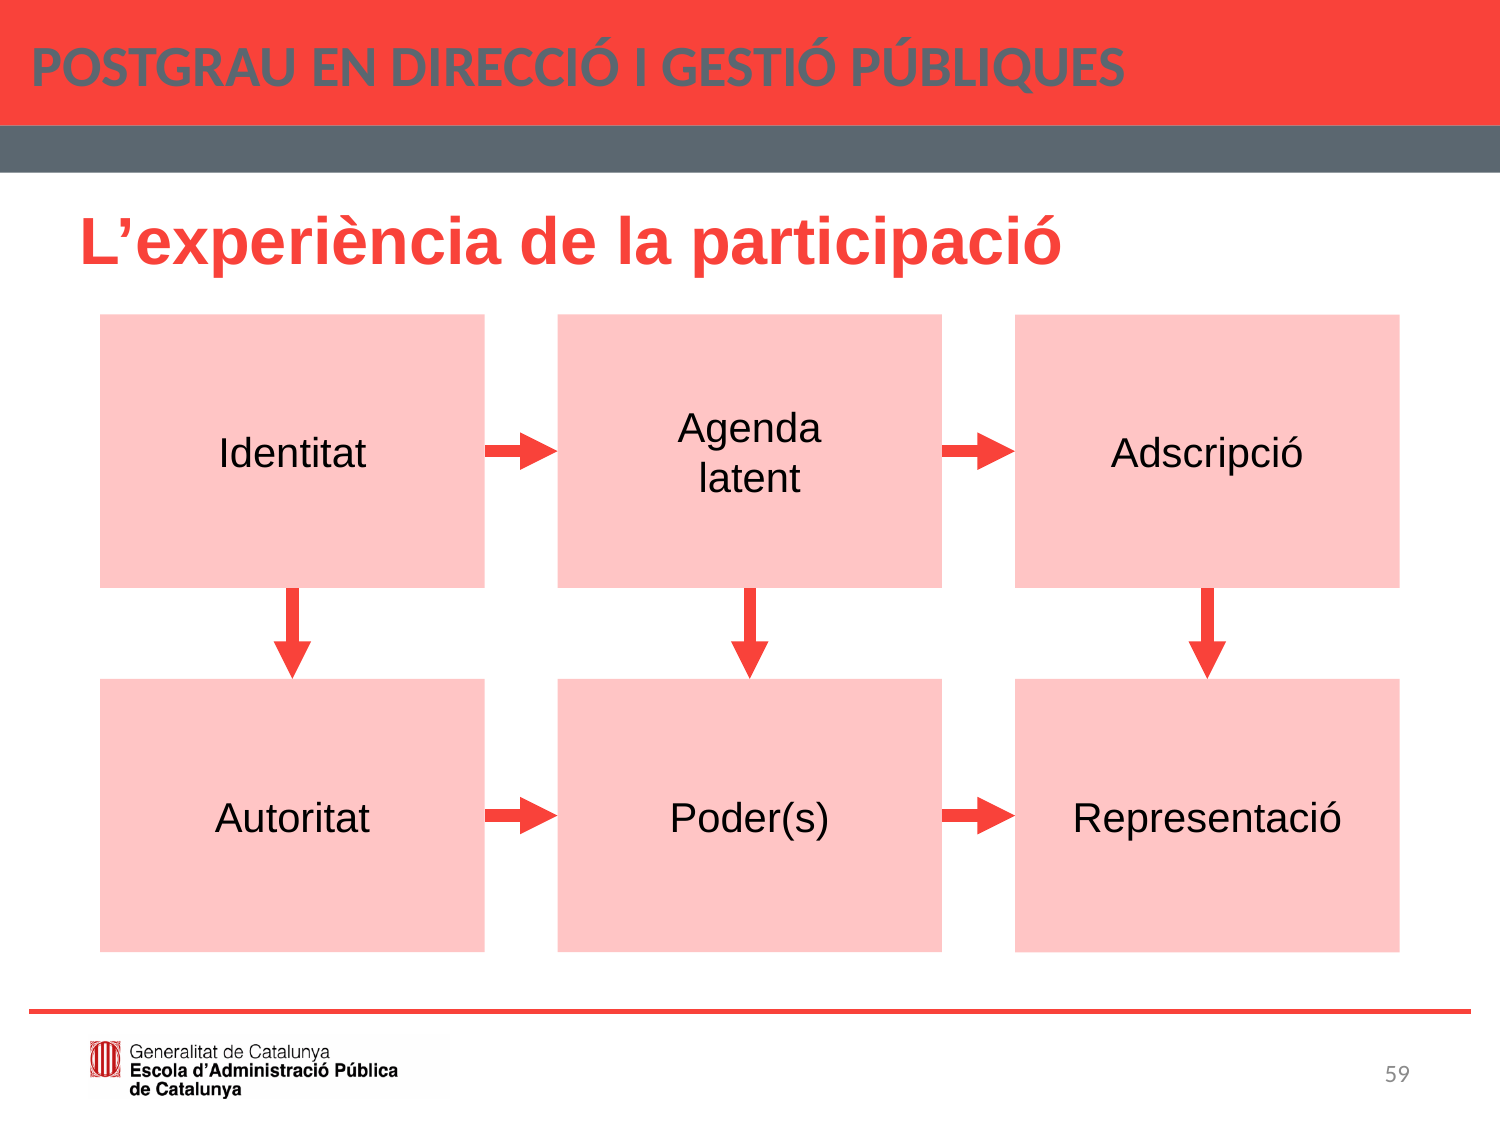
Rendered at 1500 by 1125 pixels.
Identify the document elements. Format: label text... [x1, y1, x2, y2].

text_box POSTGRAU EN DIRECCIÓ I GESTIÓ PÚBLIQUES [0, 0, 1500, 127]
text_box Identitat [98, 312, 487, 590]
text_box Adscripció [1013, 312, 1402, 590]
text_box Representació [1013, 677, 1402, 954]
title L’experiència de la participació [64, 196, 1388, 279]
text_box Agenda latent [555, 312, 944, 590]
text_box Autoritat [98, 677, 487, 954]
picture [88, 1034, 450, 1099]
slide_number 59 [1074, 1042, 1425, 1103]
text_box [0, 127, 1500, 175]
text_box Poder(s) [555, 677, 944, 954]
